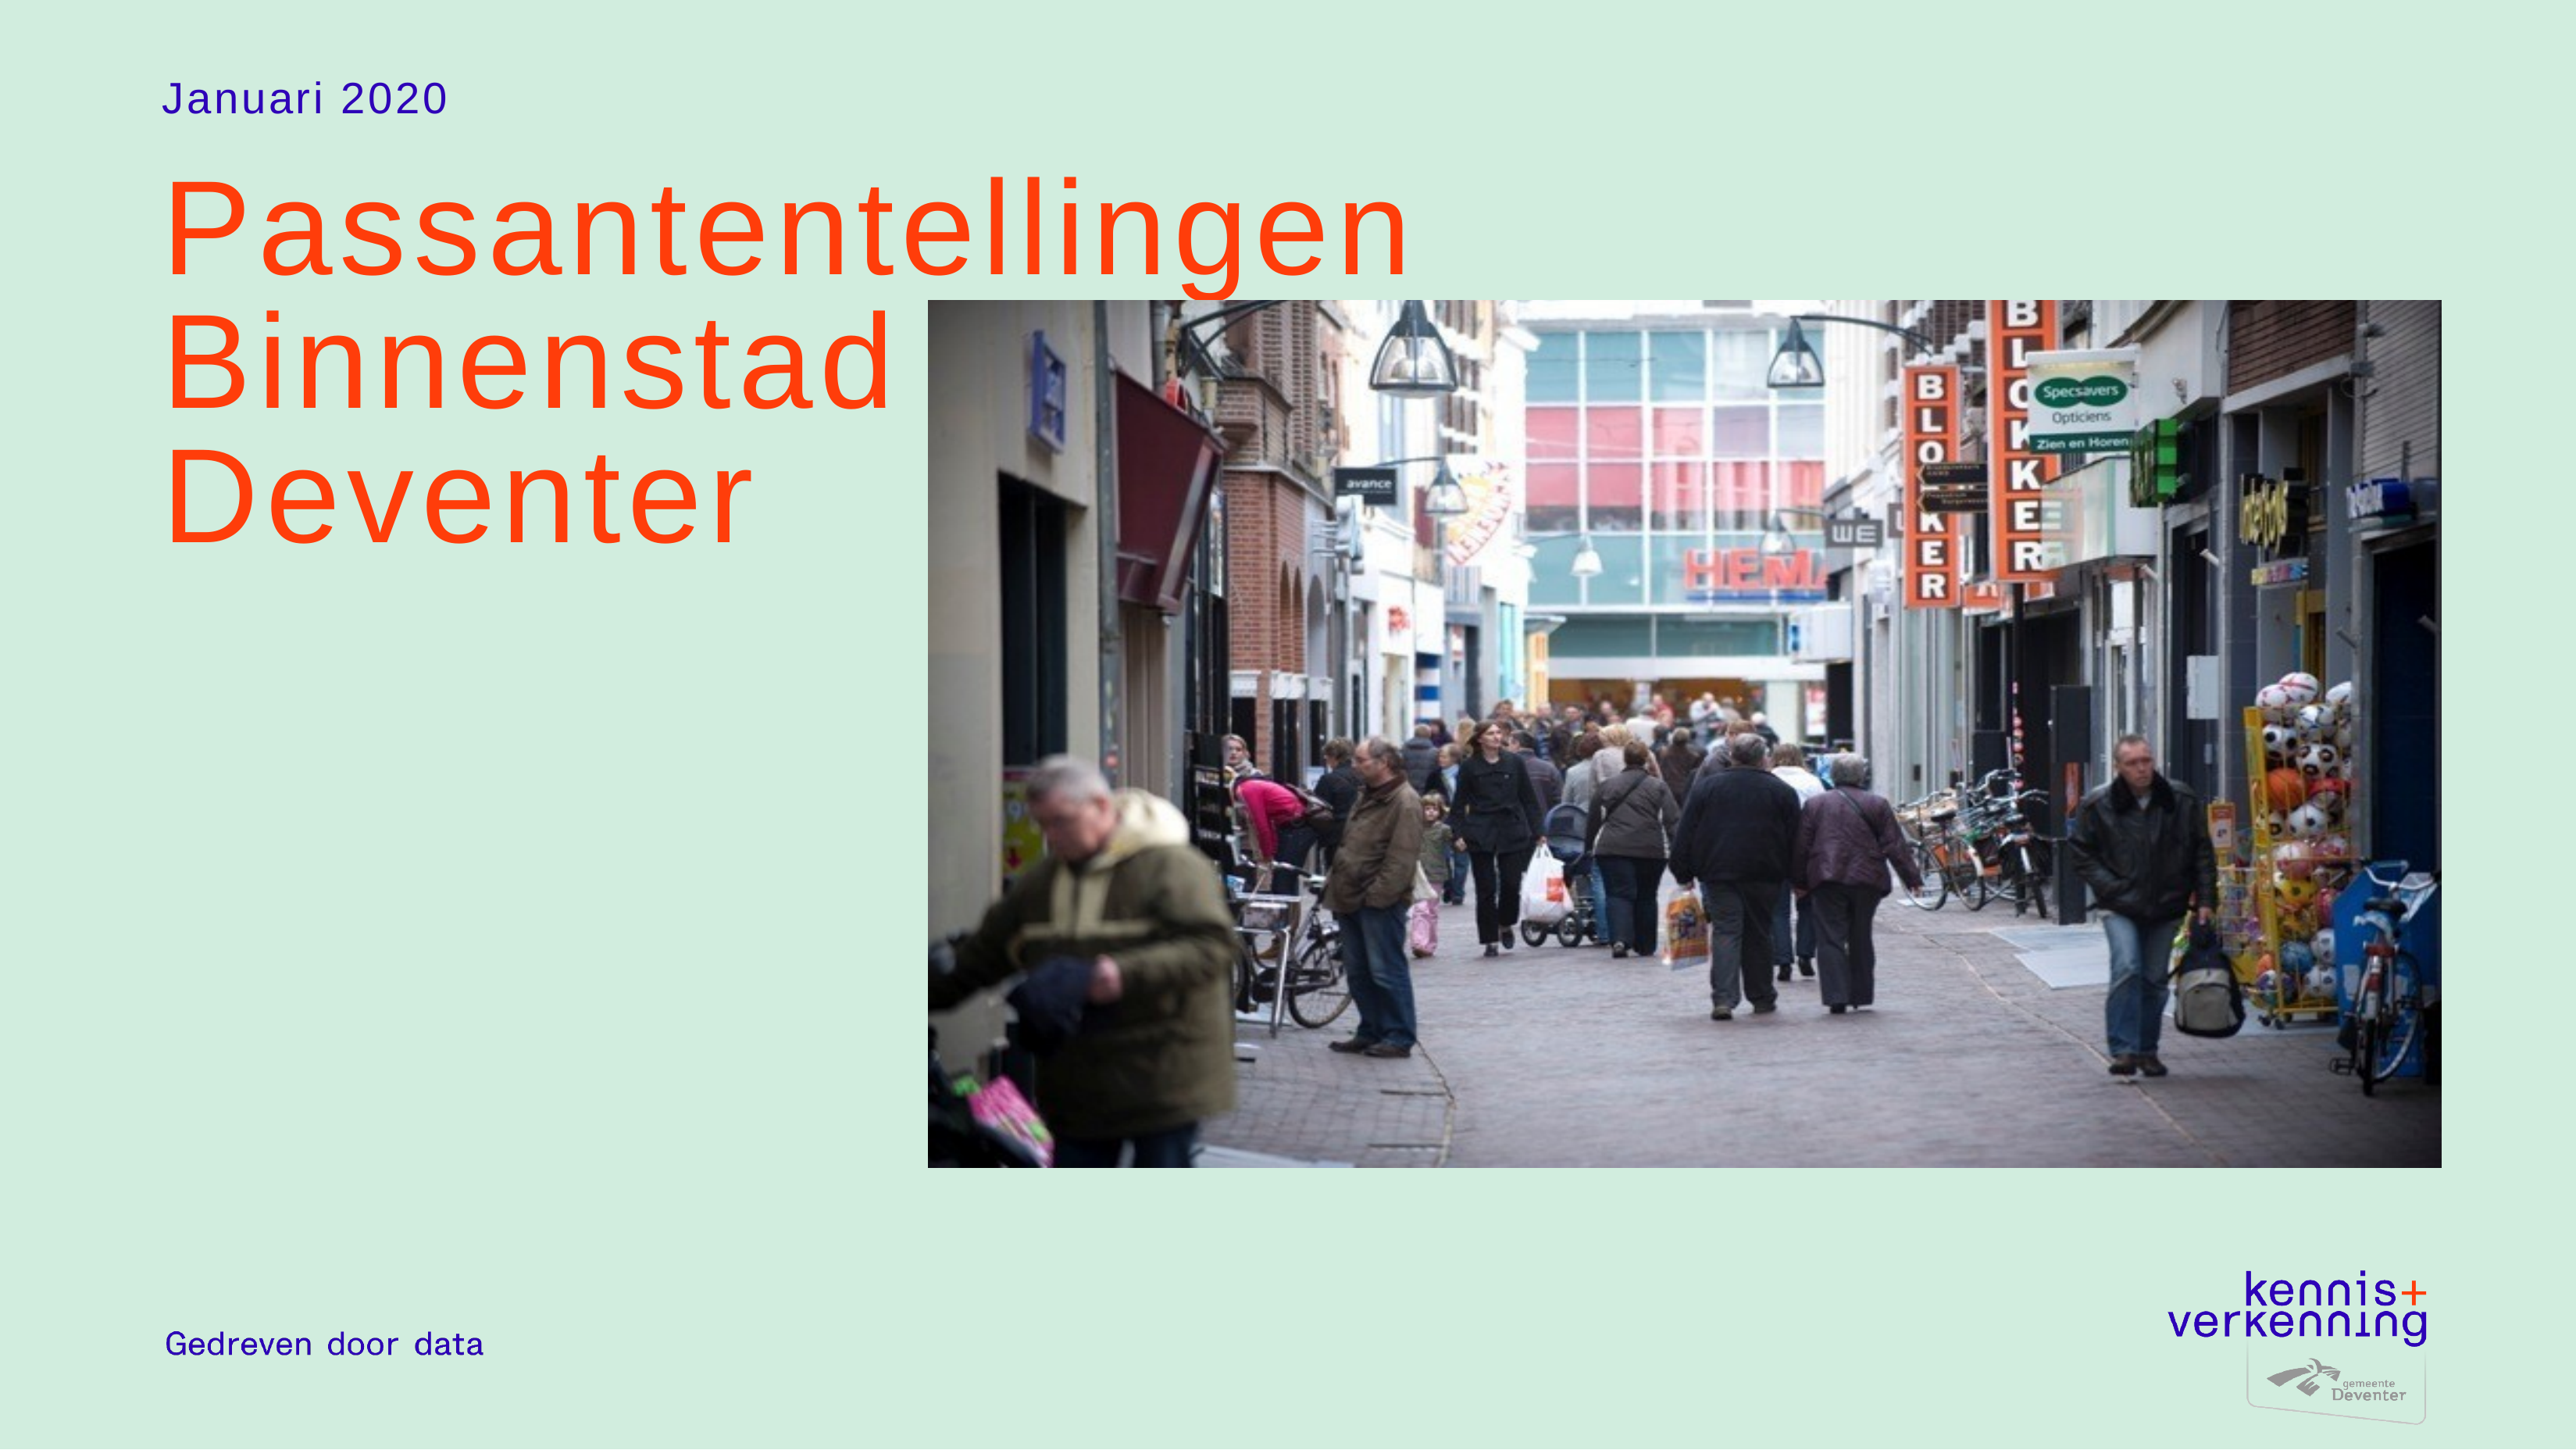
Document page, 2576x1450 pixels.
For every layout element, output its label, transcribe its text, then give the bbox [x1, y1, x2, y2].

picture [160, 1322, 490, 1366]
text_box Januari 2020 [160, 67, 490, 123]
picture [927, 299, 2442, 1168]
picture [2114, 1218, 2479, 1448]
text_box Passantentellingen Binnenstad Deventer [160, 138, 1482, 732]
